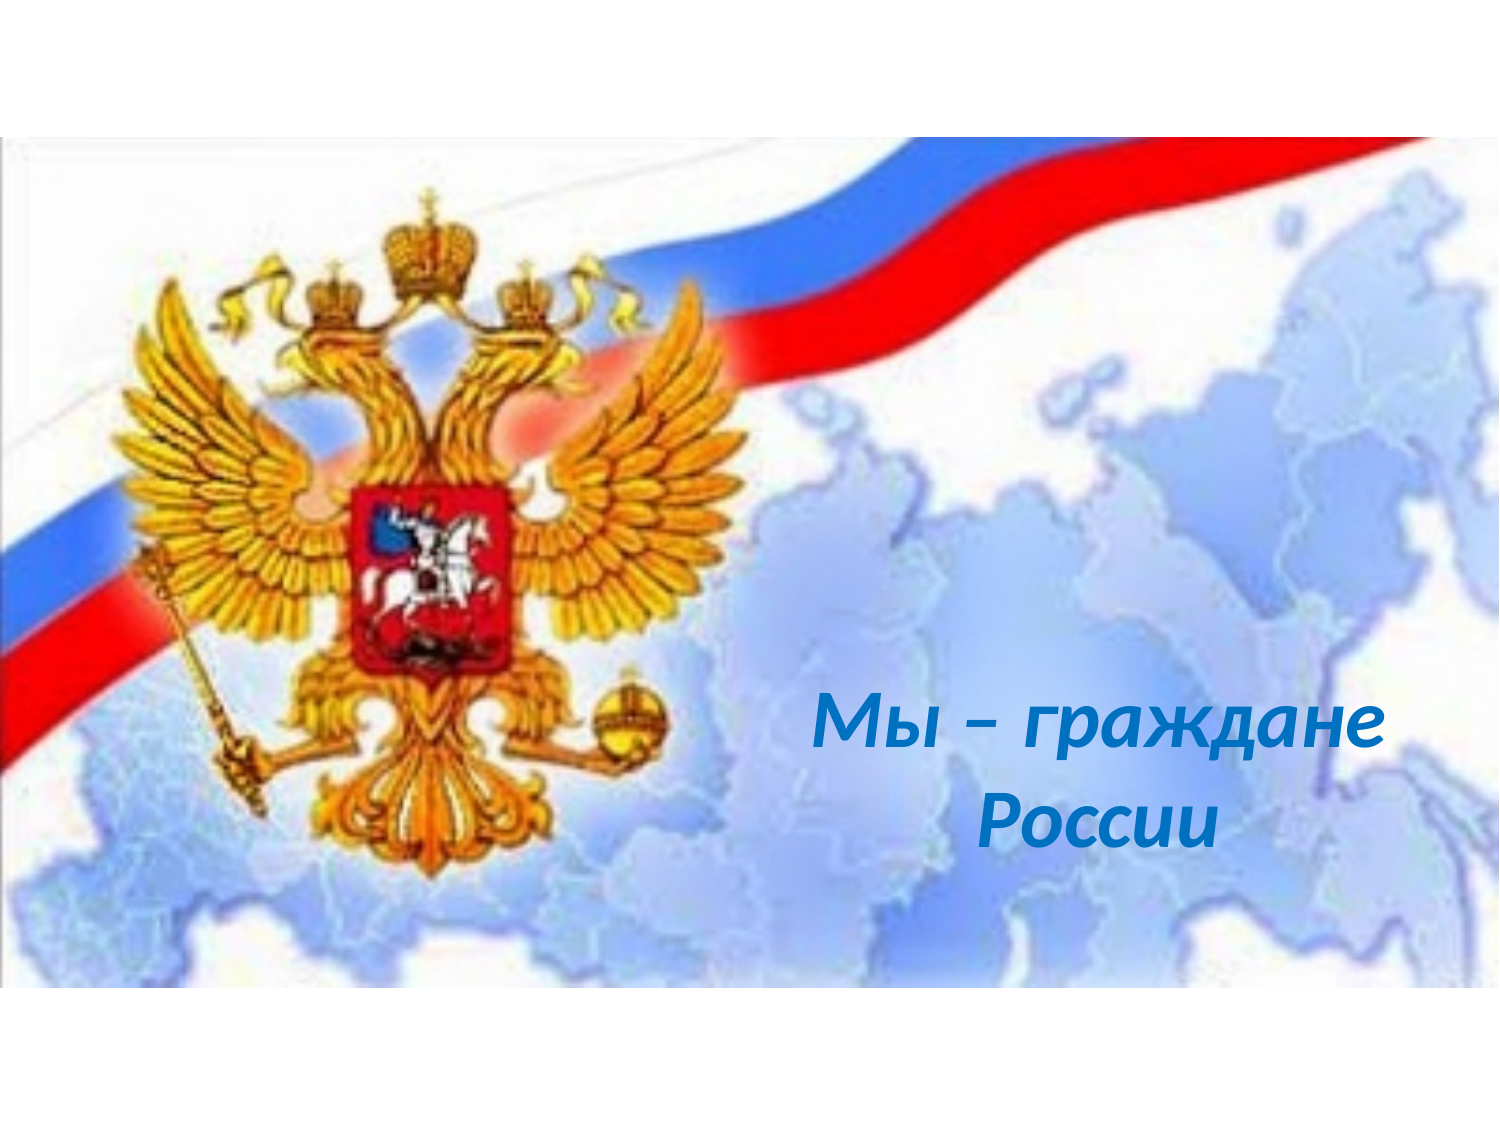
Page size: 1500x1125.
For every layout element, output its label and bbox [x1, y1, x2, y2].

picture [0, 136, 1499, 988]
